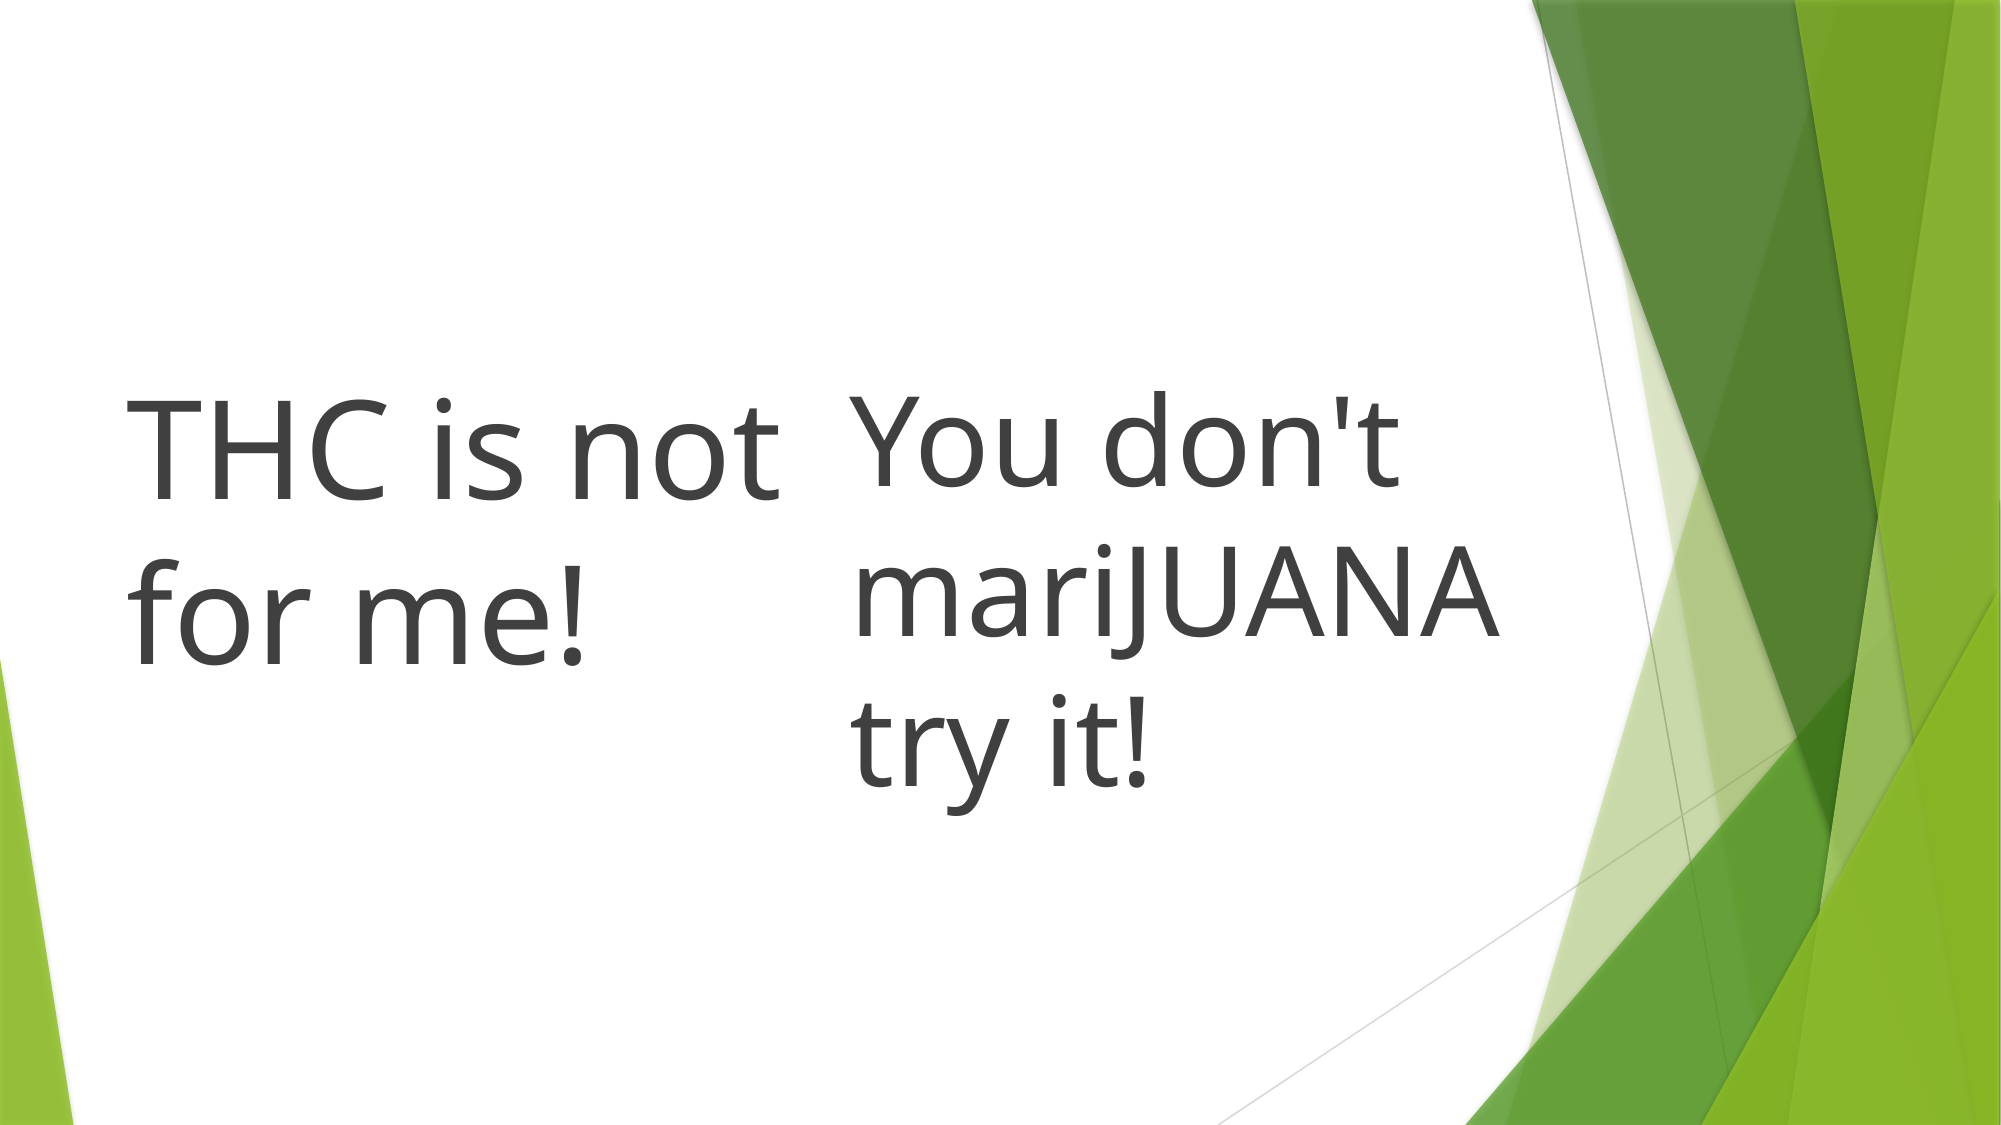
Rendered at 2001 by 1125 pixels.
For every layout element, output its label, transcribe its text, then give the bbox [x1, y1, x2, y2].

list You don't mariJUANA try it! [834, 354, 1522, 992]
list THC is not for me! [111, 354, 798, 992]
